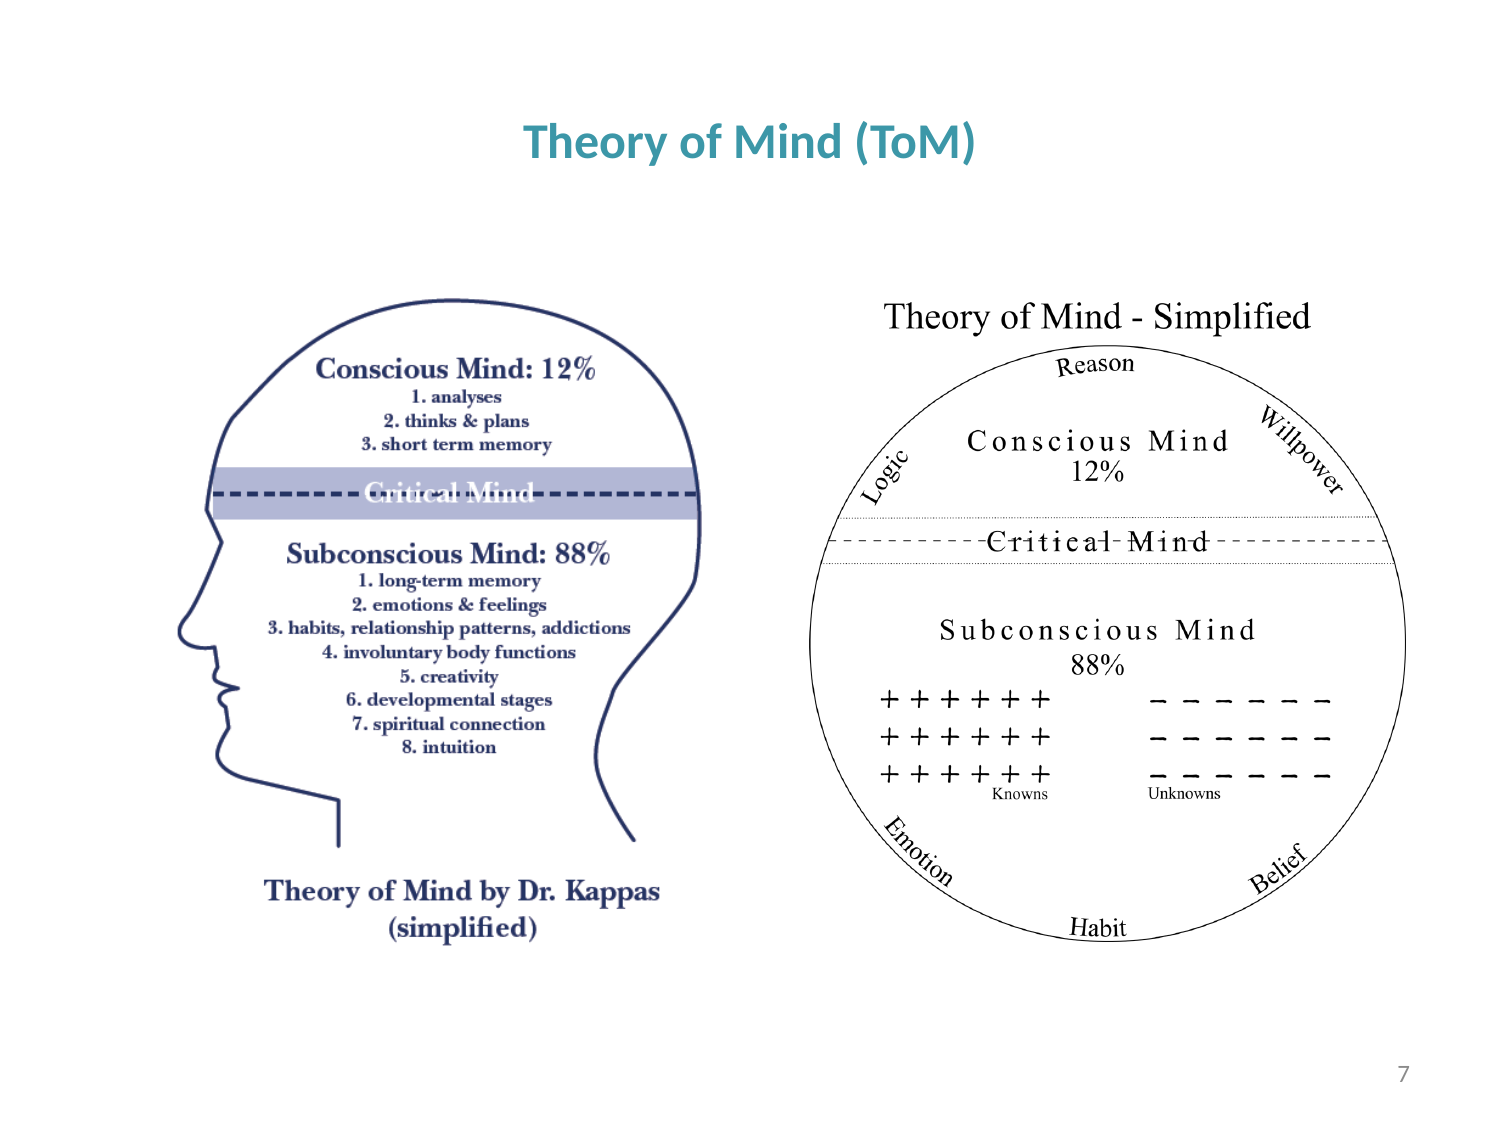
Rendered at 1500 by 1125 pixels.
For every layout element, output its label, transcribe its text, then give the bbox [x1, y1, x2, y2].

slide_number 7 [1074, 1042, 1425, 1103]
picture [100, 269, 798, 965]
title Theory of Mind (ToM) [75, 45, 1425, 233]
picture [808, 302, 1406, 942]
